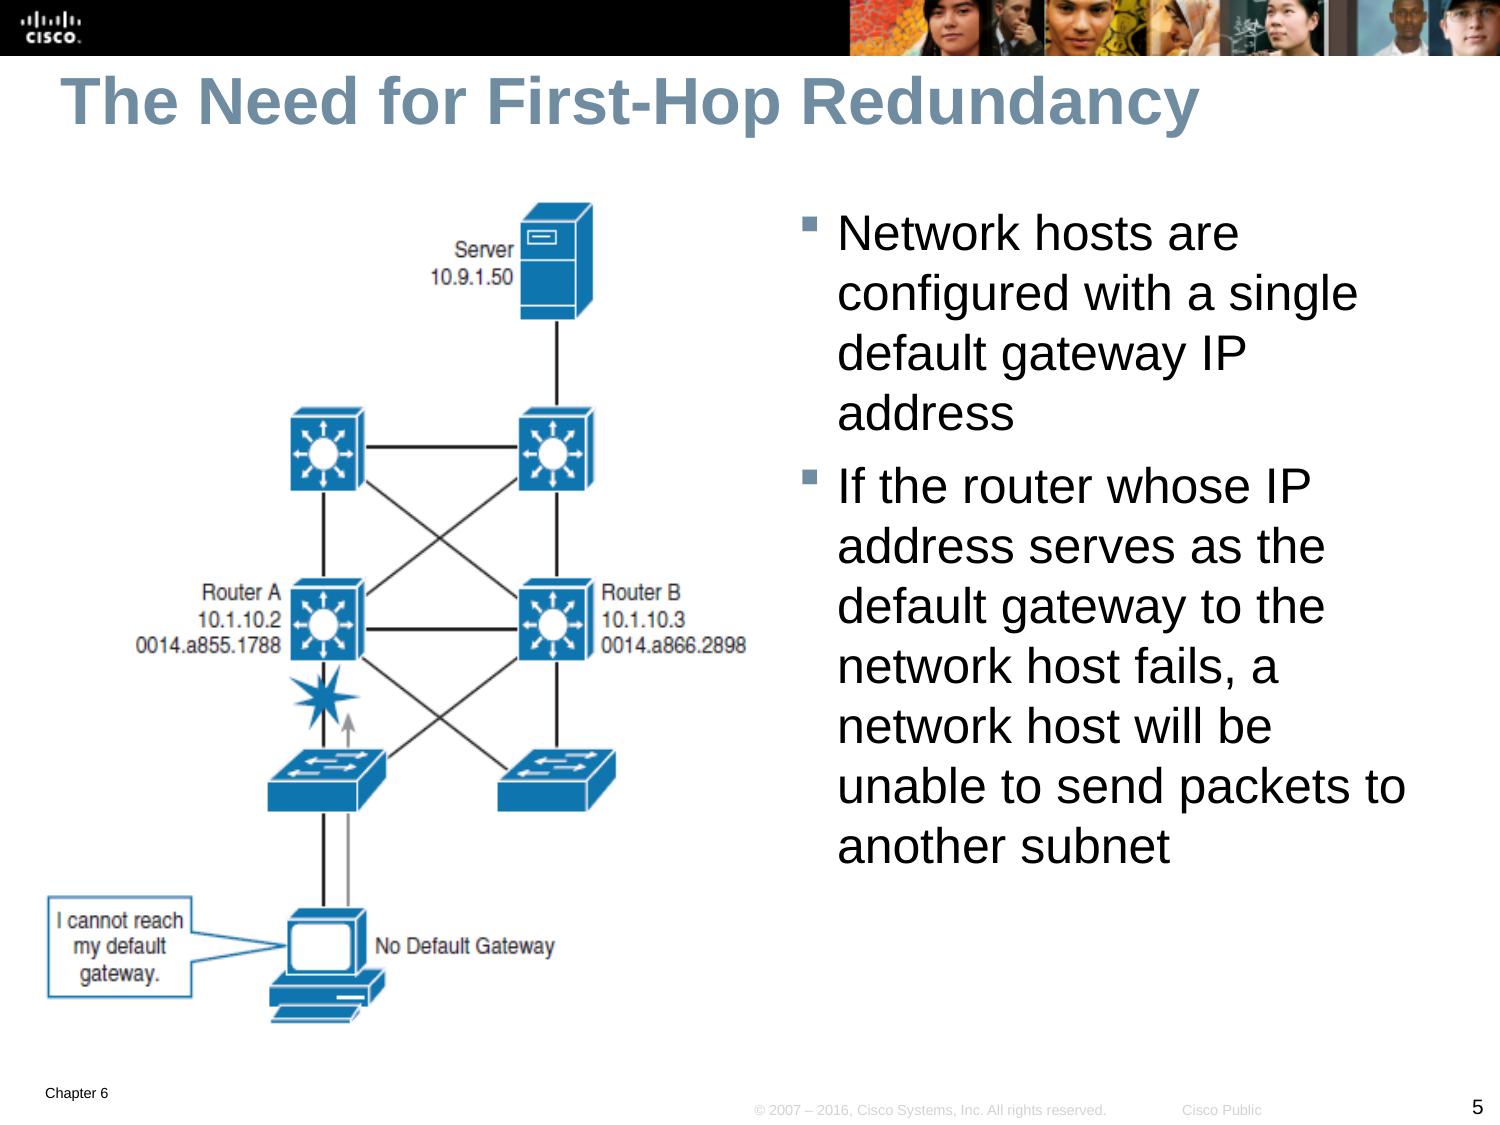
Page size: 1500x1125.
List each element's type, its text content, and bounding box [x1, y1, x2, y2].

list Network hosts are configured with a single default gateway IP address If the router whose IP address serves as the default gateway to the network host fails, a network host will be unable to send packets to another subnet [786, 193, 1444, 1037]
picture [2, 193, 785, 1037]
title The Need for First-Hop Redundancy [45, 59, 1444, 182]
picture [0, 0, 1500, 56]
